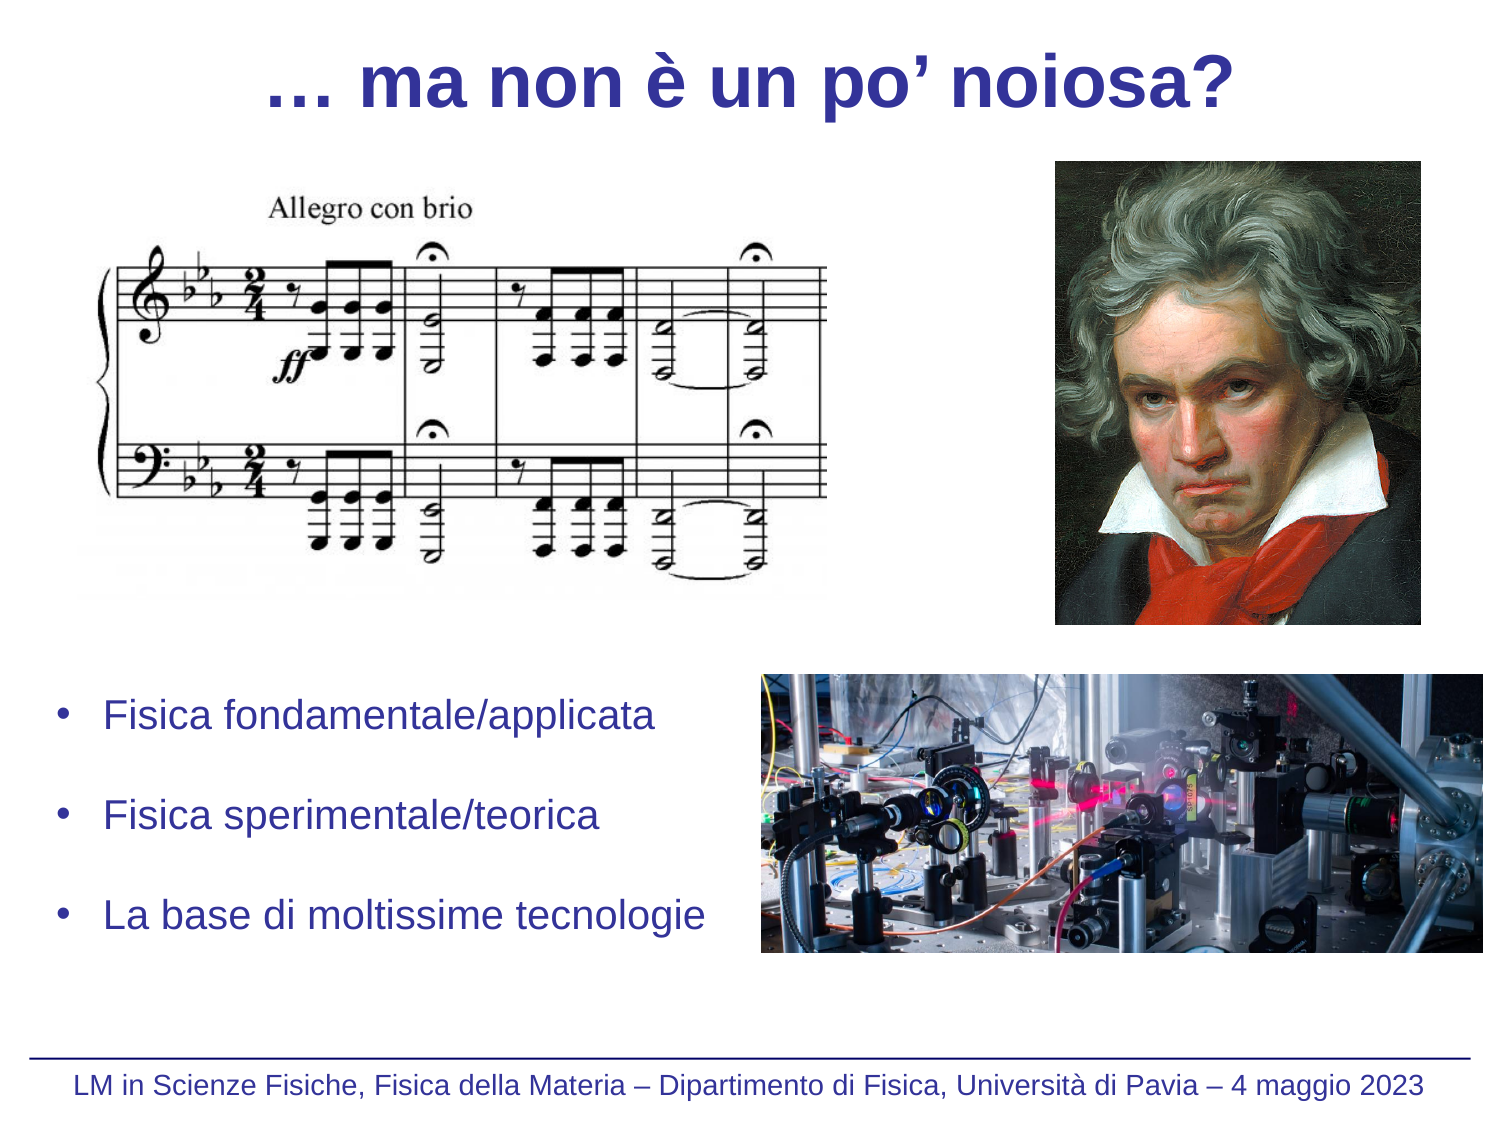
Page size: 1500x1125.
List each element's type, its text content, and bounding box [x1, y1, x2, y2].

picture [1055, 161, 1421, 625]
footer LM in Scienze Fisiche, Fisica della Materia – Dipartimento di Fisica, Università di Pavia – 4 maggio 2023 [0, 1058, 1500, 1125]
picture [761, 674, 1483, 954]
picture [77, 157, 827, 600]
title … ma non è un po’ noiosa? [75, 13, 1425, 141]
text_box Fisica fondamentale/applicata Fisica sperimentale/teorica La base di moltissime tecnologie [41, 680, 722, 946]
